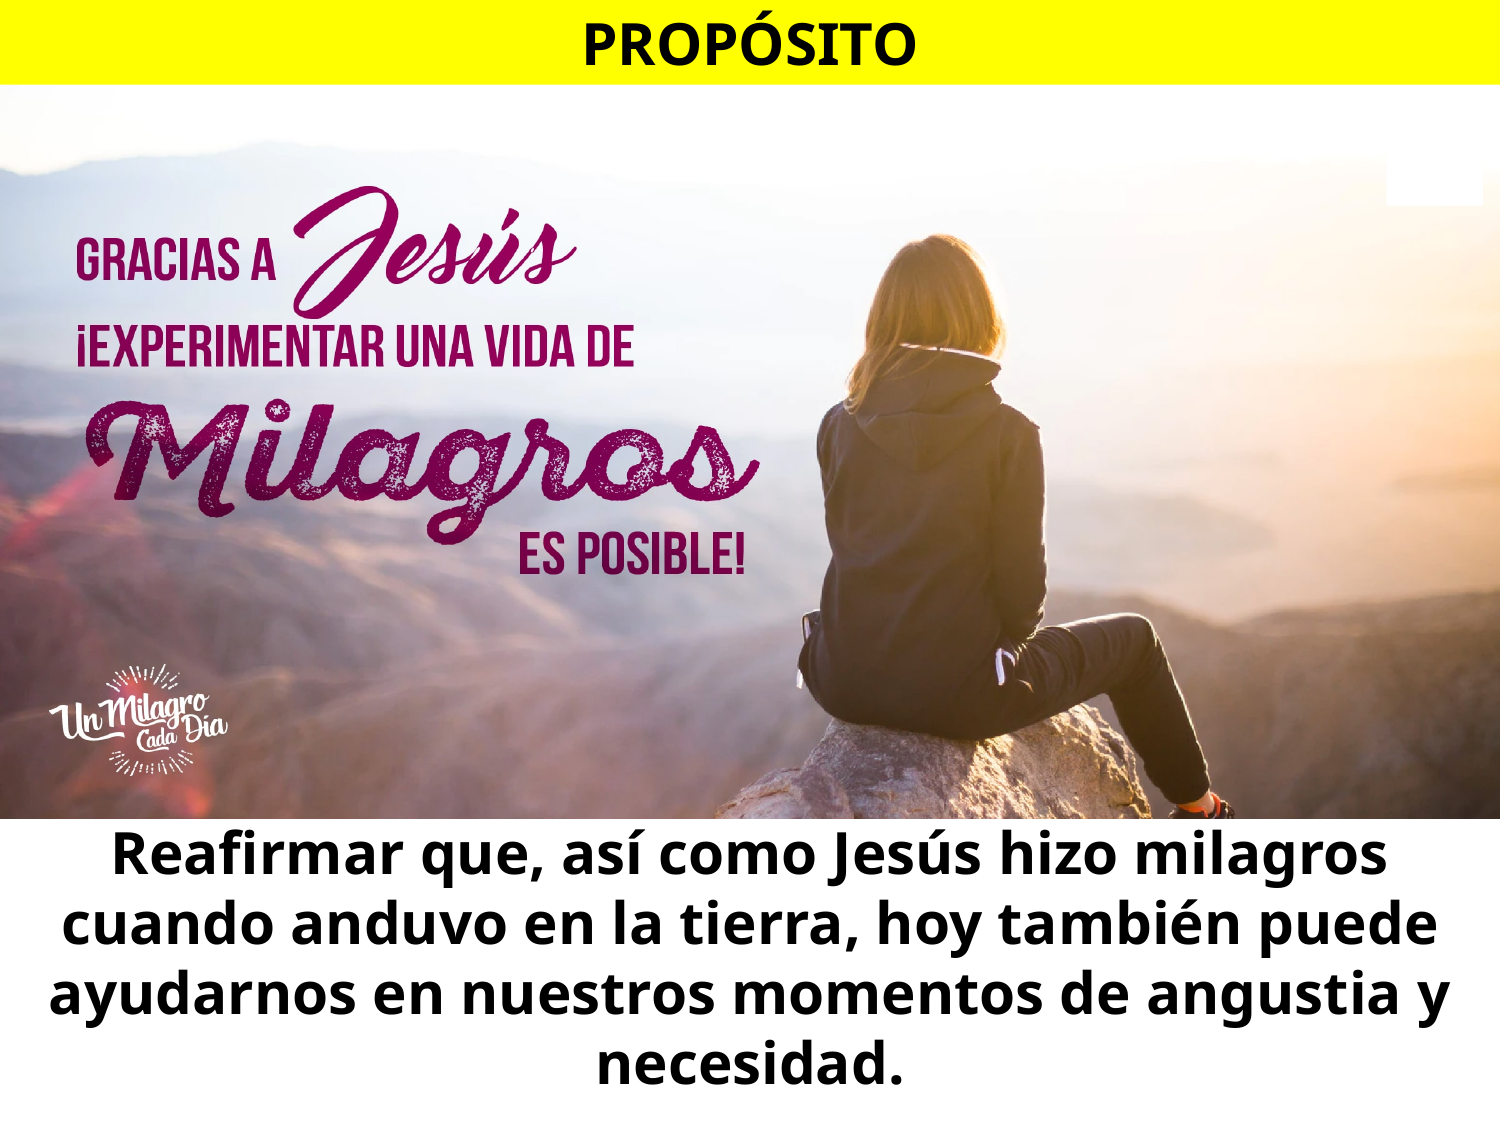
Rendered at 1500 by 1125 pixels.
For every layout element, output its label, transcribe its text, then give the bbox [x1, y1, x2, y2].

text_box PROPÓSITO [0, 0, 1500, 85]
picture [0, 85, 1500, 819]
text_box Reafirmar que, así como Jesús hizo milagros cuando anduvo en la tierra, hoy también puede ayudarnos en nuestros momentos de angustia y necesidad. [0, 819, 1500, 1104]
